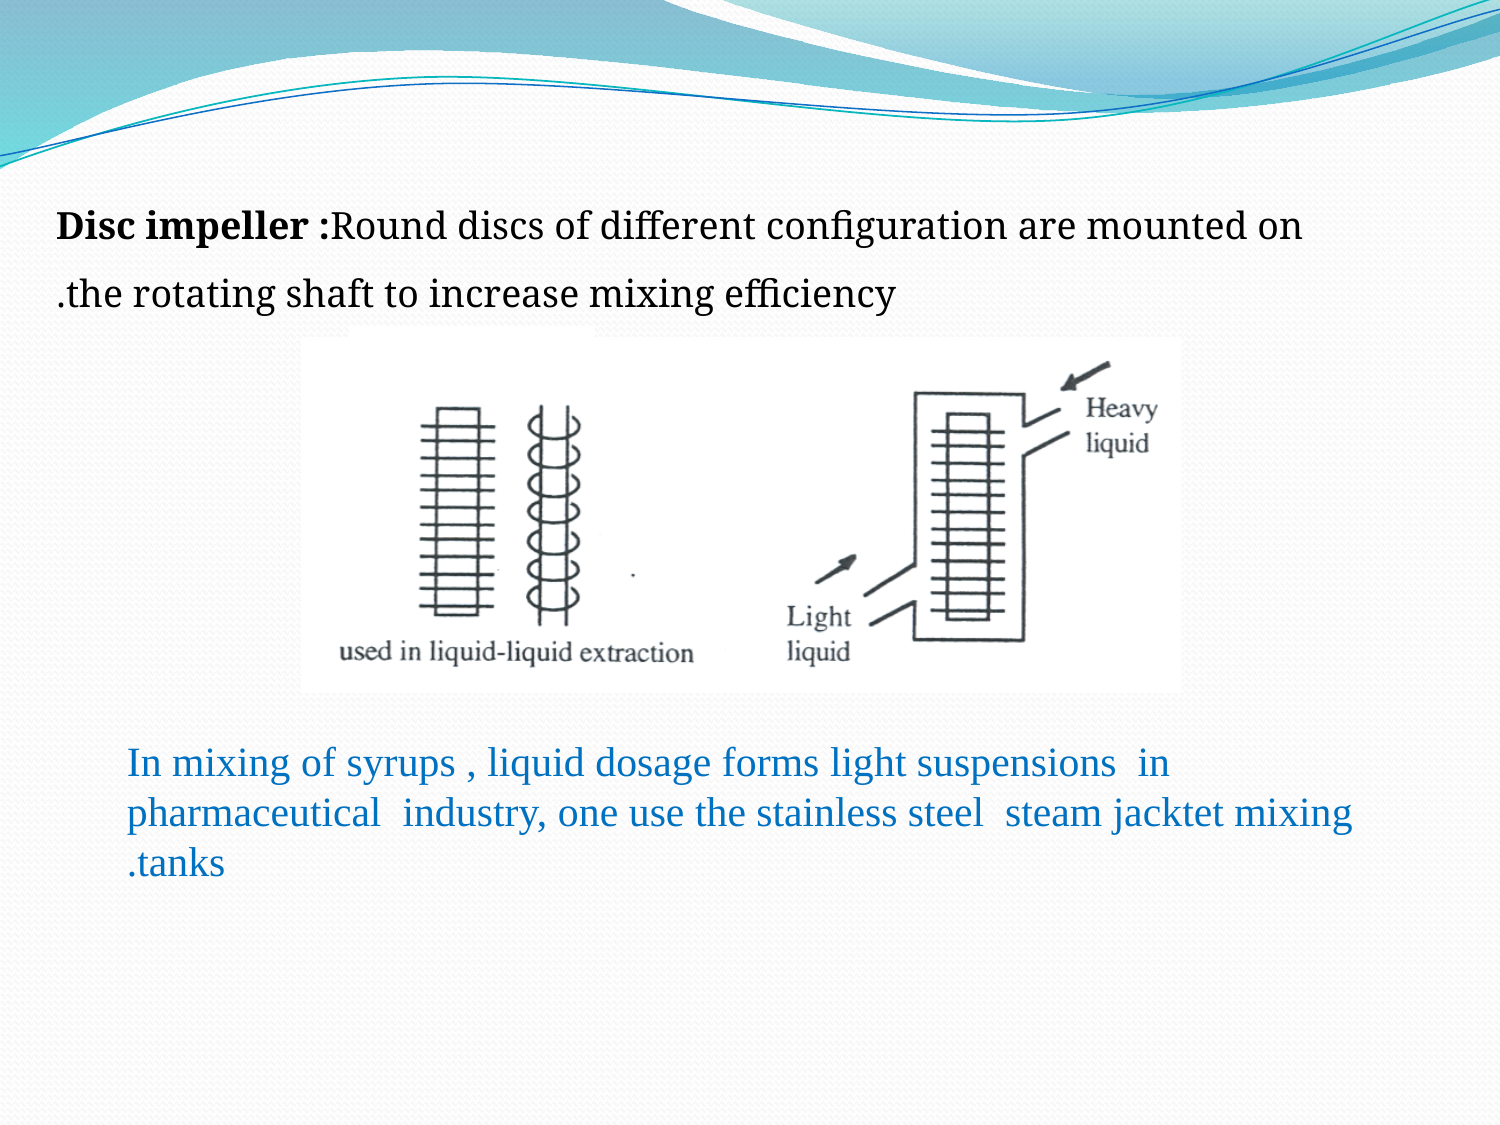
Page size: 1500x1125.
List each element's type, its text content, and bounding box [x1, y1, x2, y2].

text_box In mixing of syrups , liquid dosage forms light suspensions in pharmaceutical industry, one use the stainless steel steam jacktet mixing tanks. [112, 727, 1400, 943]
text_box Disc impeller :Round discs of different configuration are mounted on the rotating shaft to increase mixing efficiency. [41, 172, 1341, 390]
picture [300, 326, 1182, 693]
